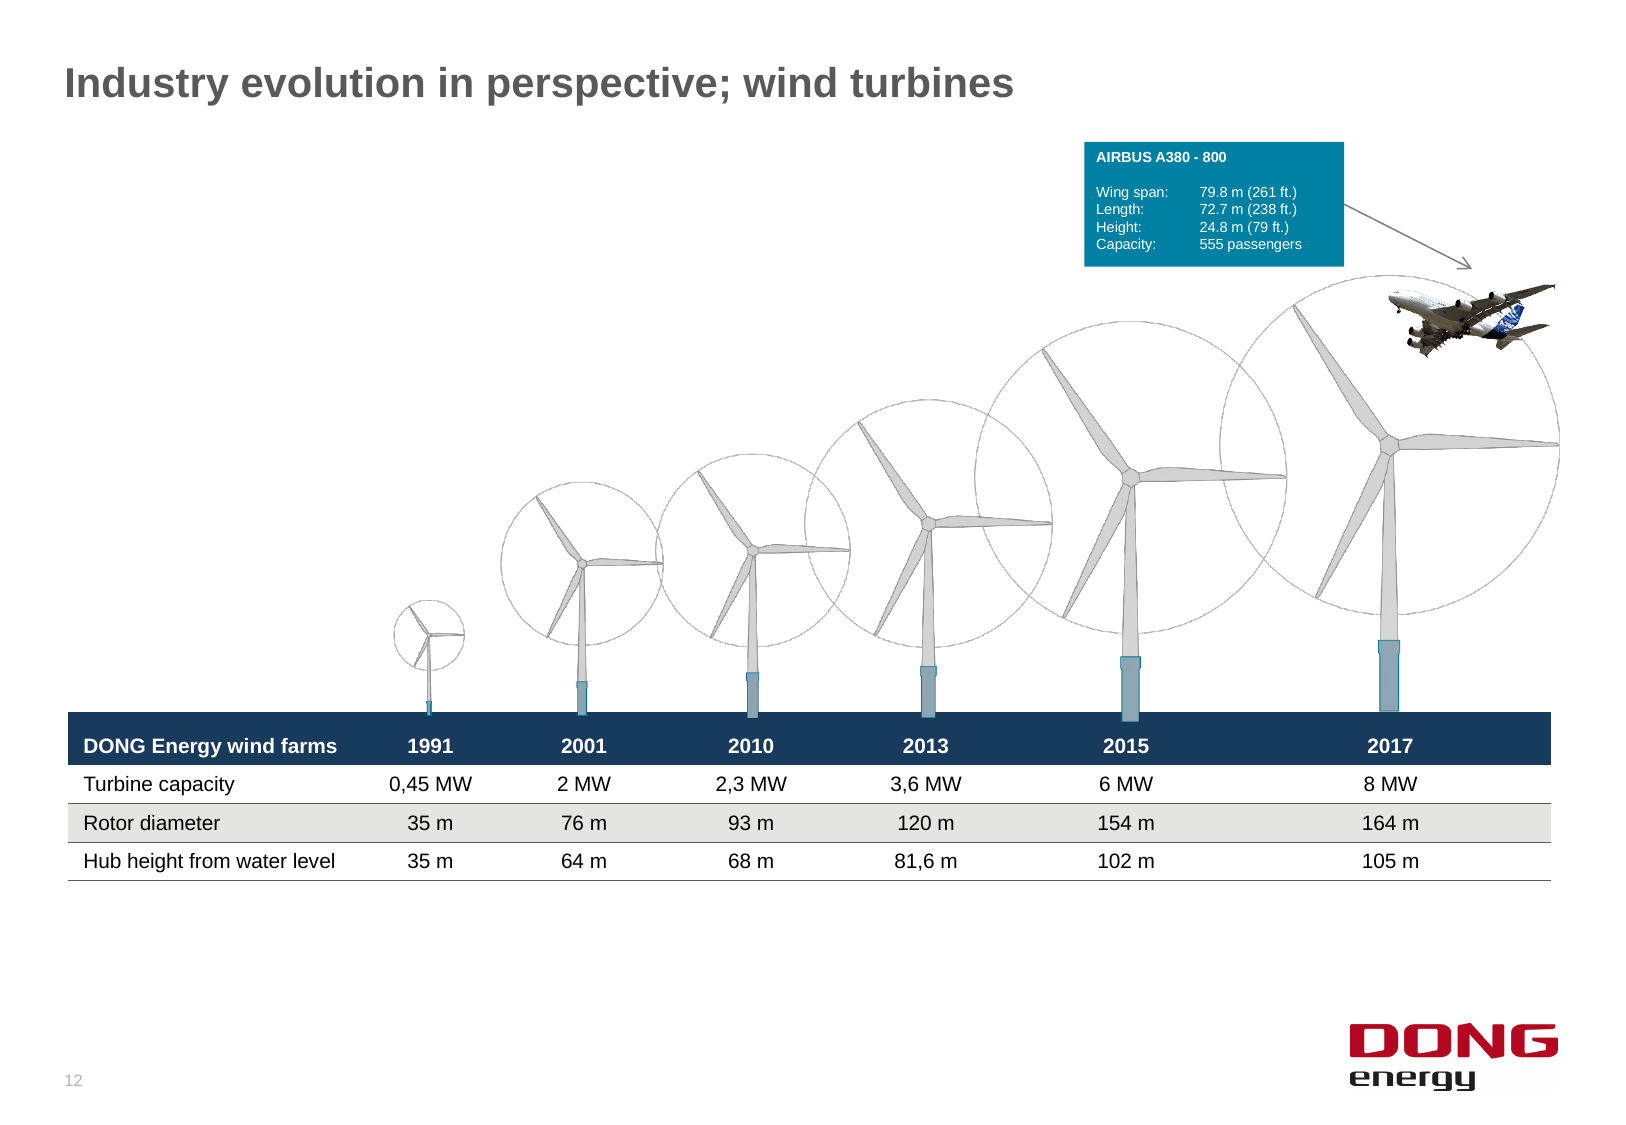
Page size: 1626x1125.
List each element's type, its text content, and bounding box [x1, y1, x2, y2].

table_cell 35 m [365, 843, 496, 880]
table_cell 120 m [830, 804, 1022, 842]
text_box AIRBUS A380 - 800 Wing span: 79.8 m (261 ft.) Length: 72.7 m (238 ft.) Height: 24.8 m (79 ft.) Capacity: 555 passengers [1082, 140, 1346, 269]
slide_number 12 [64, 1070, 116, 1090]
table_cell 81,6 m [830, 843, 1022, 880]
table_header 2015 [1022, 736, 1230, 765]
table_cell 35 m [365, 804, 496, 842]
table_cell 6 MW [1022, 765, 1230, 803]
table_cell 2,3 MW [672, 765, 830, 803]
picture [368, 272, 1597, 728]
table_header 1991 [365, 728, 496, 765]
table_cell 102 m [1022, 843, 1230, 880]
table_header 2013 [830, 733, 1022, 765]
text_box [1343, 203, 1473, 270]
table_header 2001 [496, 731, 672, 765]
table_cell Rotor diameter [68, 804, 365, 842]
table_header 2017 [1230, 725, 1551, 765]
picture [1350, 1023, 1558, 1091]
table_cell 105 m [1230, 843, 1551, 880]
table_header 2010 [672, 733, 830, 765]
table_cell Turbine capacity [68, 765, 365, 803]
table_cell 76 m [496, 804, 672, 842]
table_cell 93 m [672, 804, 830, 842]
table_cell 0,45 MW [365, 765, 496, 803]
table_cell 64 m [496, 843, 672, 880]
table_cell Hub height from water level [68, 843, 365, 880]
table_cell 3,6 MW [830, 765, 1022, 803]
table_header DONG Energy wind farms [68, 712, 365, 765]
title Industry evolution in perspective; wind turbines [64, 55, 1559, 169]
table_cell 164 m [1230, 804, 1551, 842]
table_cell 68 m [672, 843, 830, 880]
table_cell 2 MW [496, 765, 672, 803]
table_cell 8 MW [1230, 765, 1551, 803]
table_cell 154 m [1022, 804, 1230, 842]
